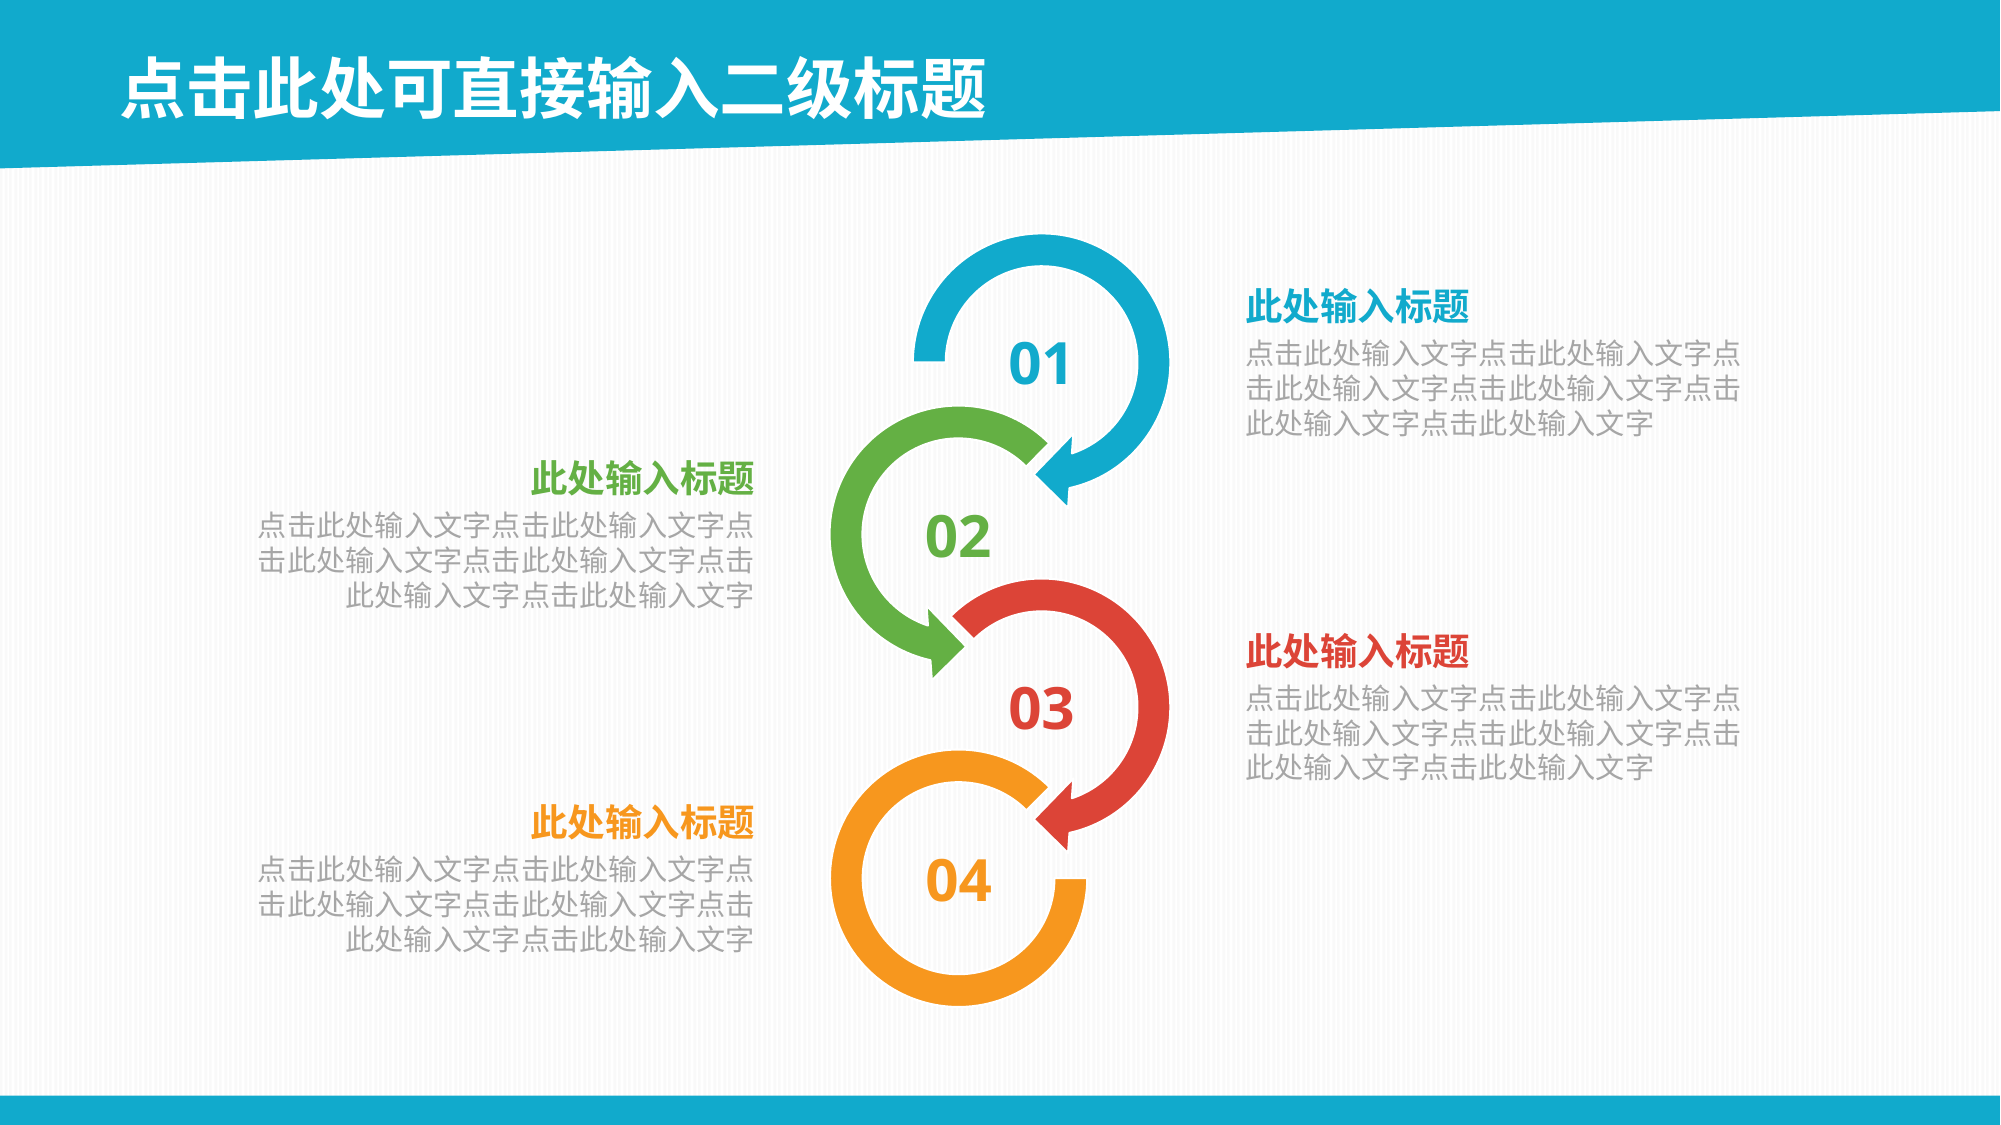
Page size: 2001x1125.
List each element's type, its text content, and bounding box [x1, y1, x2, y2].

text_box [808, 212, 1192, 1008]
picture [0, 0, 2001, 1125]
text_box [0, 0, 2000, 169]
text_box [0, 1095, 2000, 1125]
text_box 此处输入标题 点击此处输入文字点击此处输入文字点击此处输入文字点击此处输入文字点击此处输入文字点击此处输入文字 [237, 791, 770, 964]
text_box 此处输入标题 点击此处输入文字点击此处输入文字点击此处输入文字点击此处输入文字点击此处输入文字点击此处输入文字 [237, 447, 770, 620]
text_box 点击此处可直接输入二级标题 [104, 39, 1002, 135]
text_box 此处输入标题 点击此处输入文字点击此处输入文字点击此处输入文字点击此处输入文字点击此处输入文字点击此处输入文字 [1230, 275, 1762, 448]
text_box 此处输入标题 点击此处输入文字点击此处输入文字点击此处输入文字点击此处输入文字点击此处输入文字点击此处输入文字 [1230, 620, 1762, 793]
